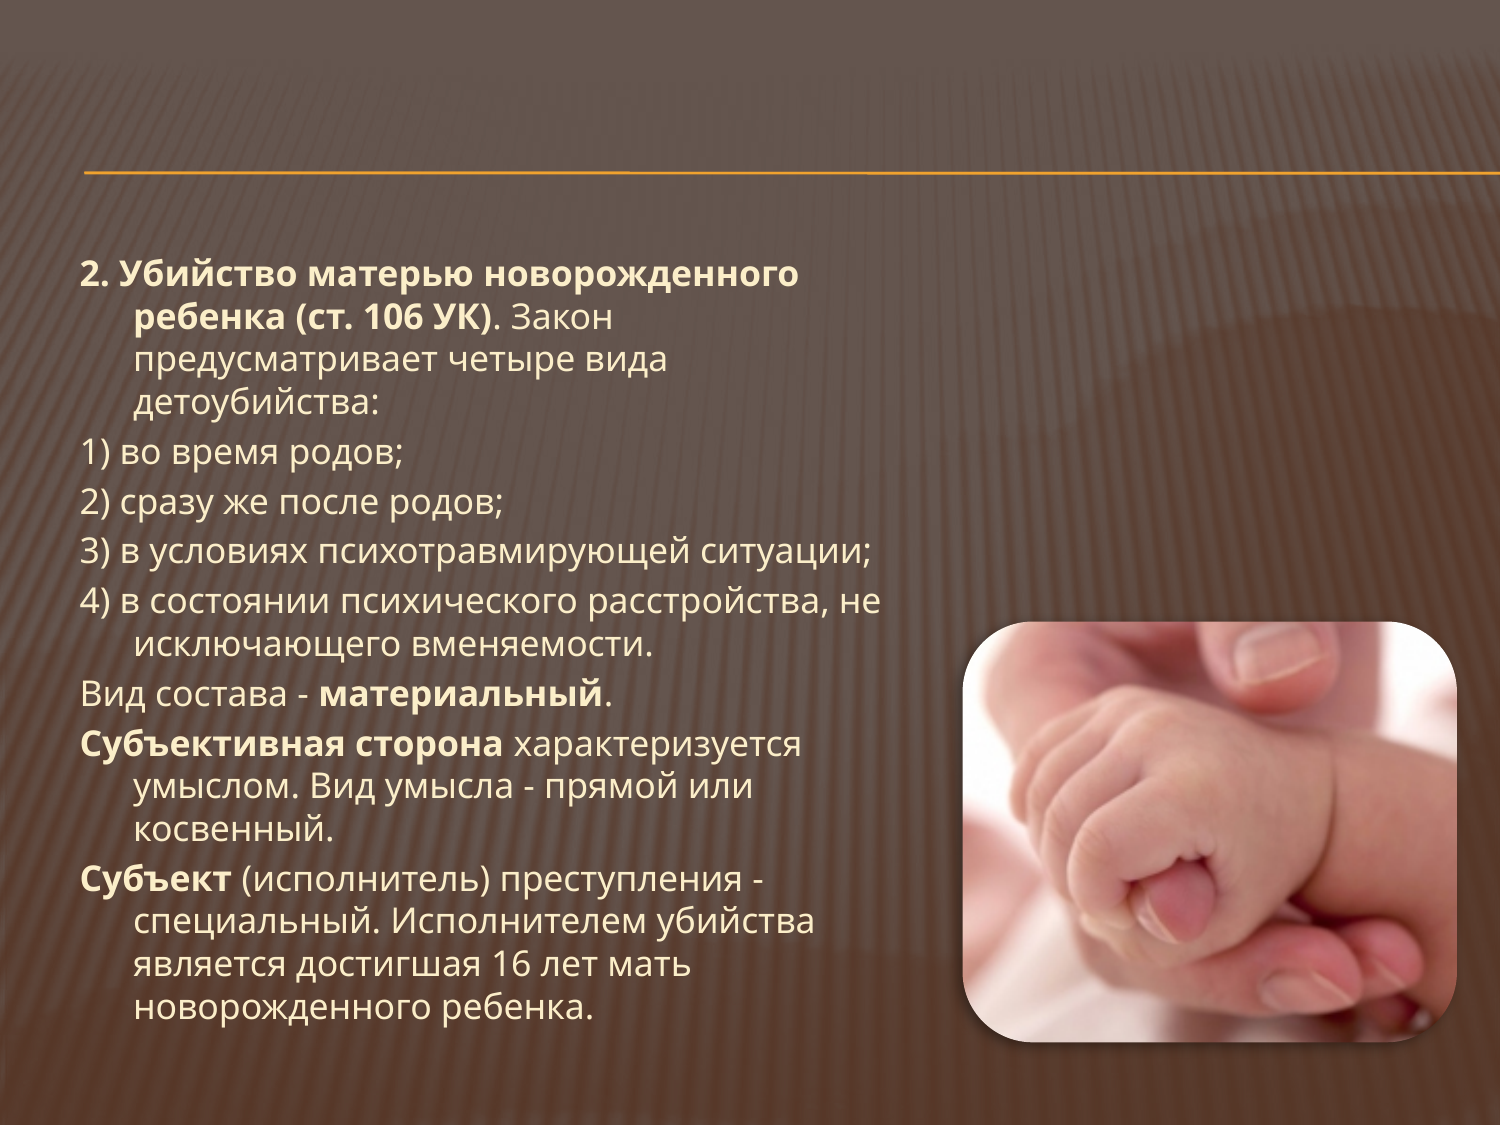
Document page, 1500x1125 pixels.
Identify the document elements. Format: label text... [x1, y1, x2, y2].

list 2. Убийство матерью новорожденного ребенка (ст. 106 УК). Закон предусматривает четыре вида детоубийства: 1) во время родов; 2) сразу же после родов; 3) в условиях психотравмирующей ситуации; 4) в состоянии психического расстройства, не исключающего вменяемости. Вид состава - материальный. Субъективная сторона характеризуется умыслом. Вид умысла - прямой или косвенный. Субъект (исполнитель) преступления - специальный. Исполнителем убийства является достигшая 16 лет мать новорожденного ребенка. [64, 243, 928, 1043]
picture [962, 621, 1458, 1043]
